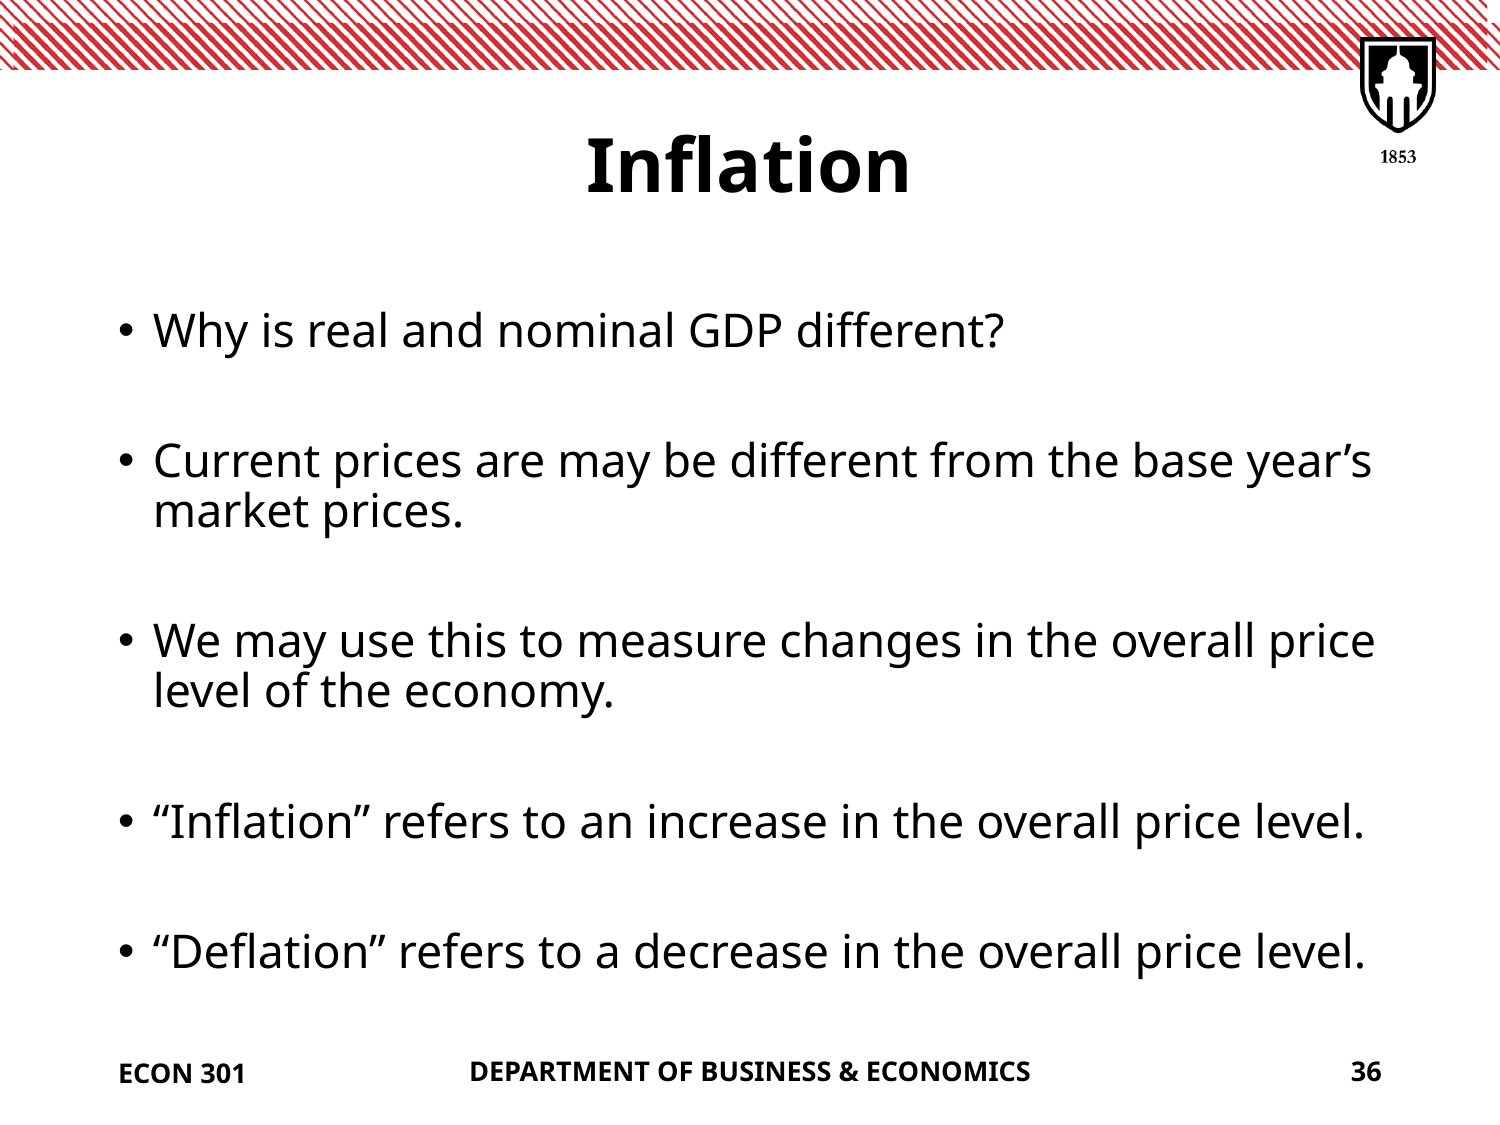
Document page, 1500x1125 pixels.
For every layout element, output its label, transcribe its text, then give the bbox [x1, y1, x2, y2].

picture [0, 0, 1500, 163]
footer DEPARTMENT OF BUSINESS & ECONOMICS [277, 1042, 1059, 1103]
list Why is real and nominal GDP different? Current prices are may be different from the base year’s market prices. We may use this to measure changes in the overall price level of the economy. “Inflation” refers to an increase in the overall price level. “Deflation” refers to a decrease in the overall price level. [103, 299, 1397, 1014]
slide_number 36 [1059, 1042, 1397, 1103]
slide_number ECON 301 [103, 1042, 277, 1103]
title Inflation [103, 59, 1397, 278]
